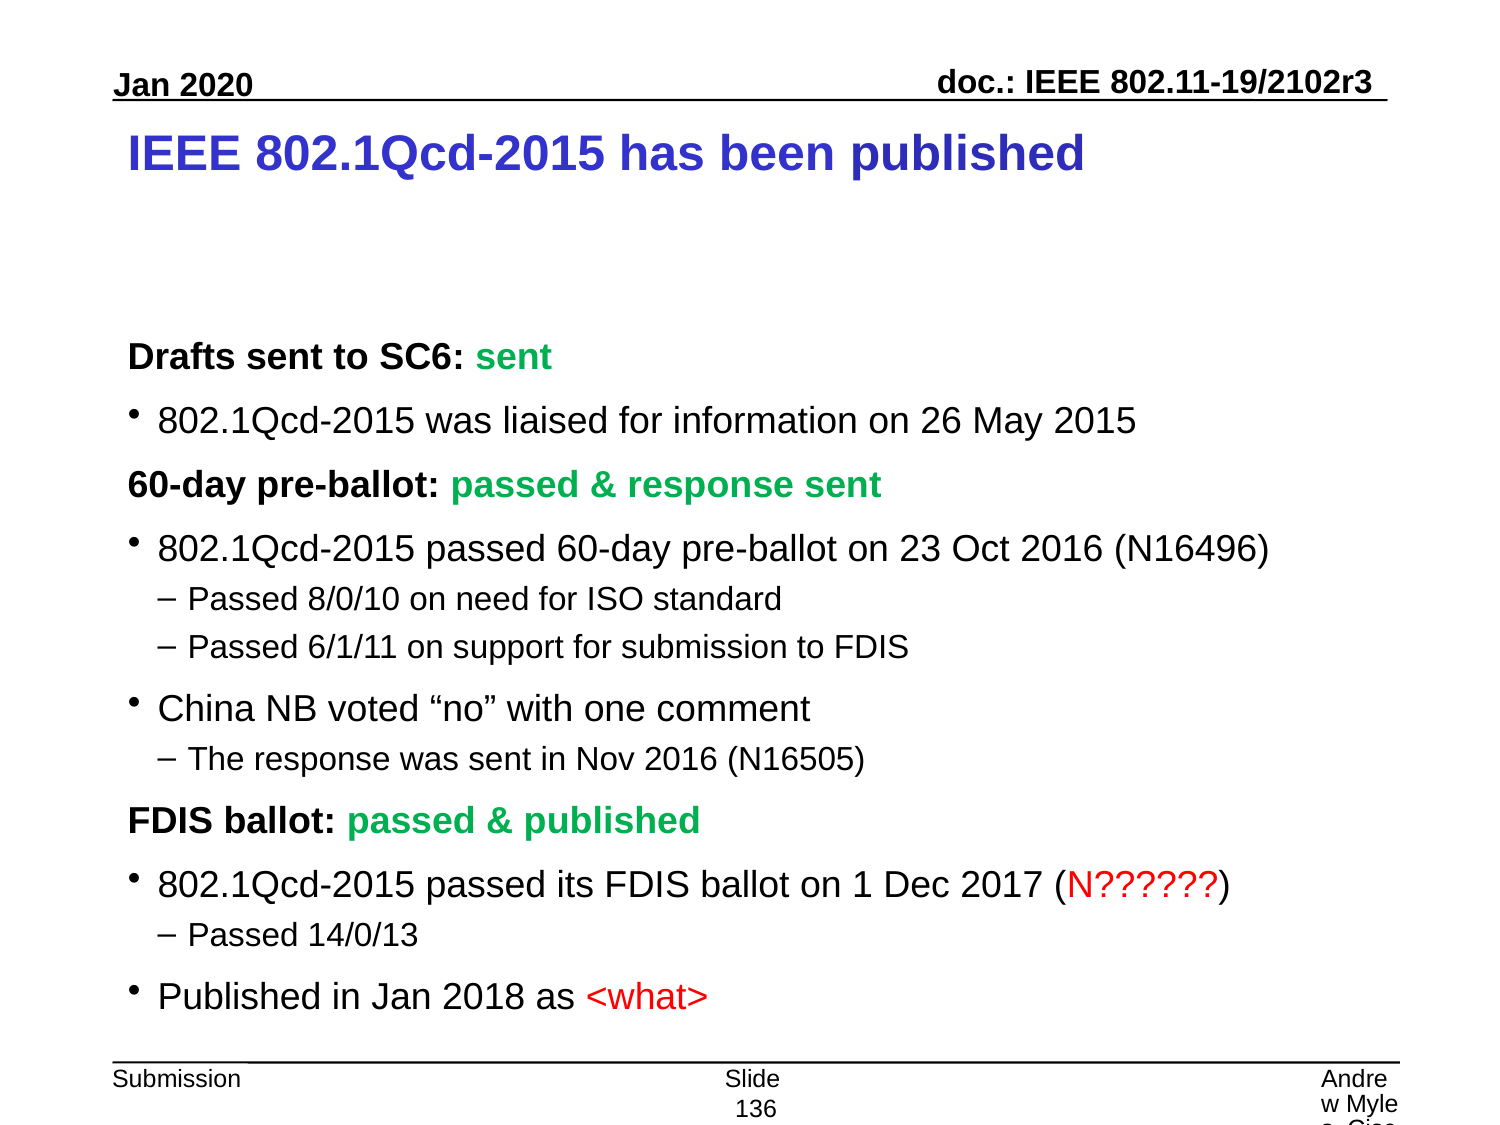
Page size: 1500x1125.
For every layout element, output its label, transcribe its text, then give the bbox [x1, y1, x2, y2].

list Drafts sent to SC6: sent 802.1Qcd-2015 was liaised for information on 26 May 2015 60-day pre-ballot: passed & response sent 802.1Qcd-2015 passed 60-day pre-ballot on 23 Oct 2016 (N16496) Passed 8/0/10 on need for ISO standard Passed 6/1/11 on support for submission to FDIS China NB voted “no” with one comment The response was sent in Nov 2016 (N16505) FDIS ballot: passed & published 802.1Qcd-2015 passed its FDIS ballot on 1 Dec 2017 (N??????) Passed 14/0/13 Published in Jan 2018 as <what> [112, 324, 1388, 1000]
footer Andrew Myles, Cisco [1320, 1061, 1402, 1093]
title IEEE 802.1Qcd-2015 has been published [112, 112, 1388, 288]
slide_number Slide 136 [709, 1061, 803, 1093]
